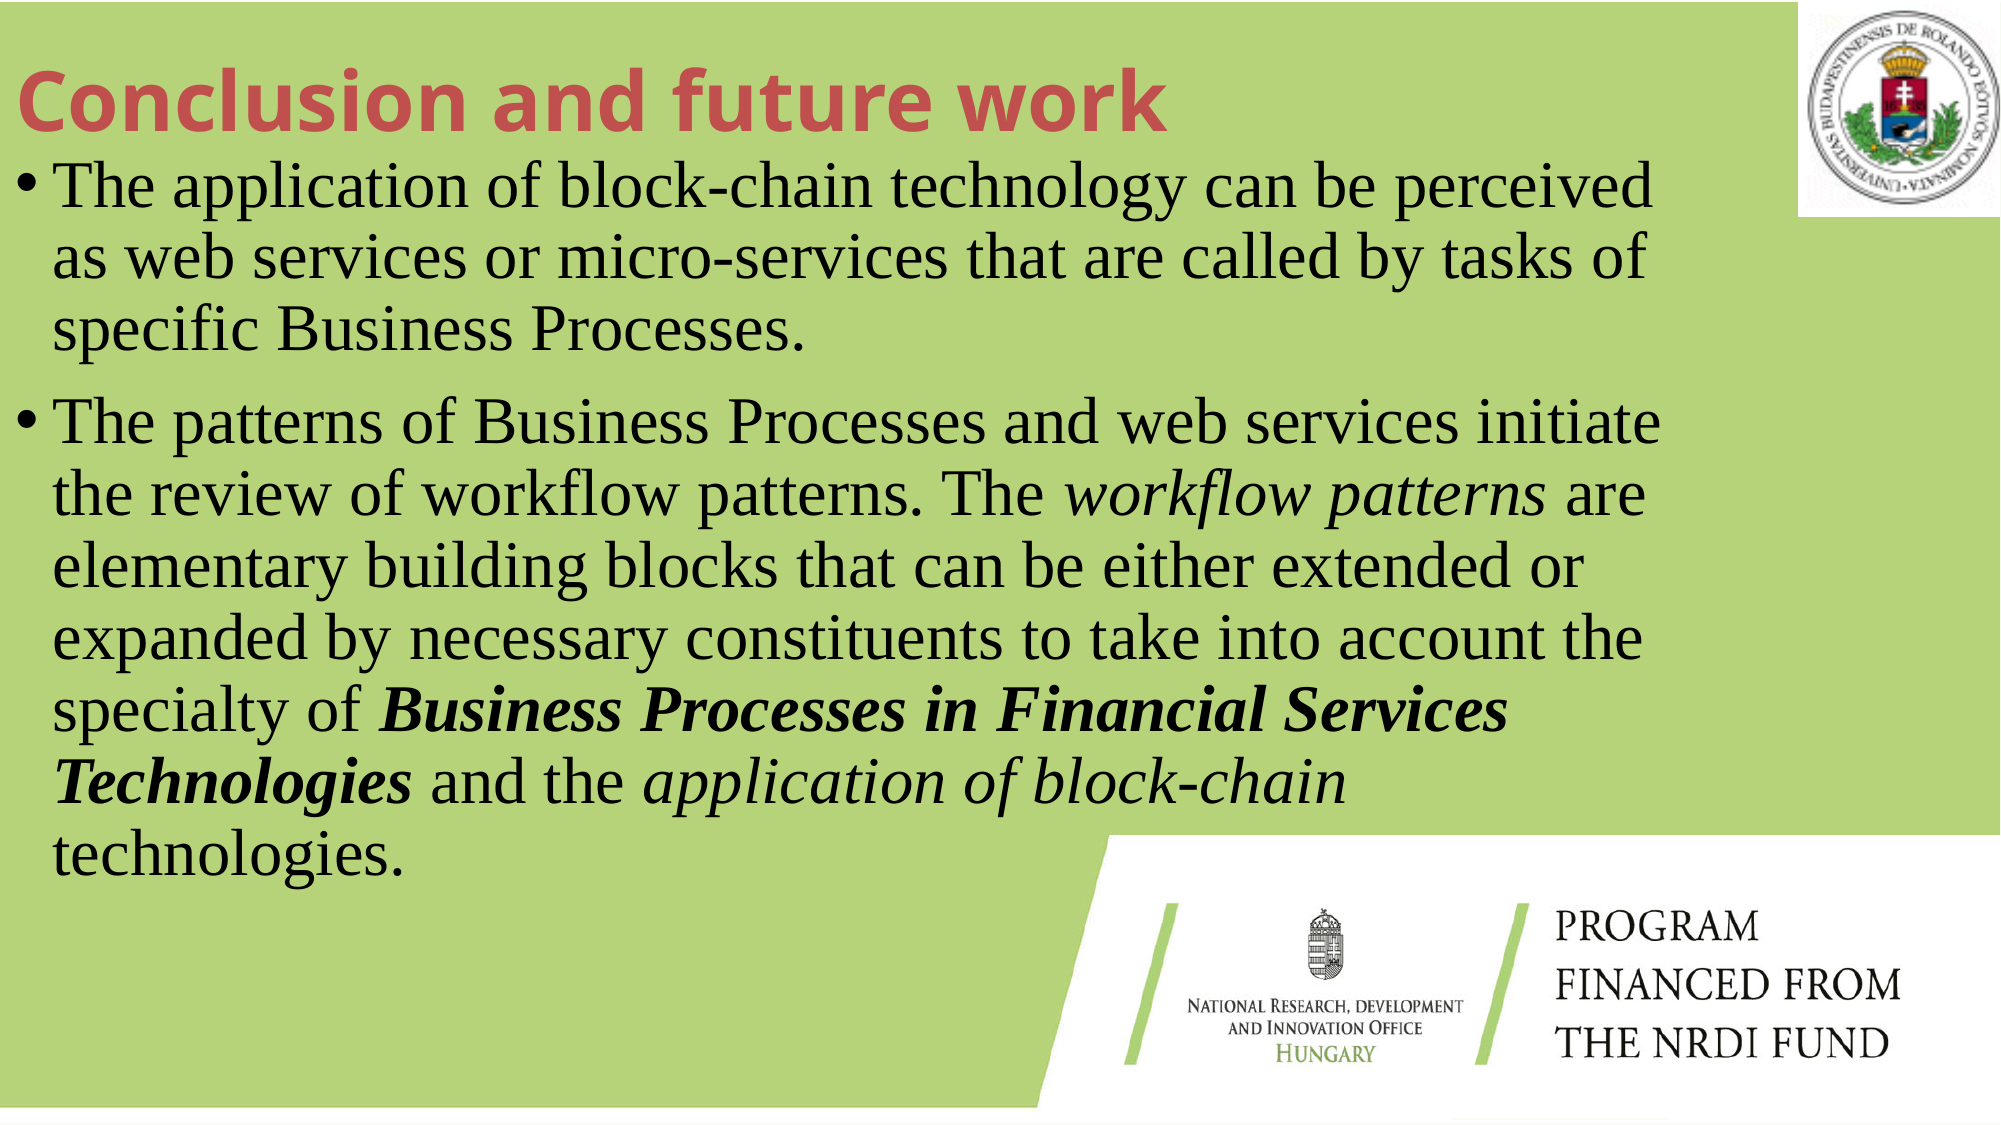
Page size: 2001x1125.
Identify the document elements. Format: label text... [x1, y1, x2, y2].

title Conclusion and future work [0, 0, 1725, 141]
list The application of block-chain technology can be perceived as web services or micro-services that are called by tasks of specific Business Processes. The patterns of Business Processes and web services initiate the review of workflow patterns. The workflow patterns are elementary building blocks that can be either extended or expanded by necessary constituents to take into account the specialty of Business Processes in Financial Services Technologies and the application of block-chain technologies. [0, 141, 1725, 862]
picture [0, 0, 2001, 1123]
